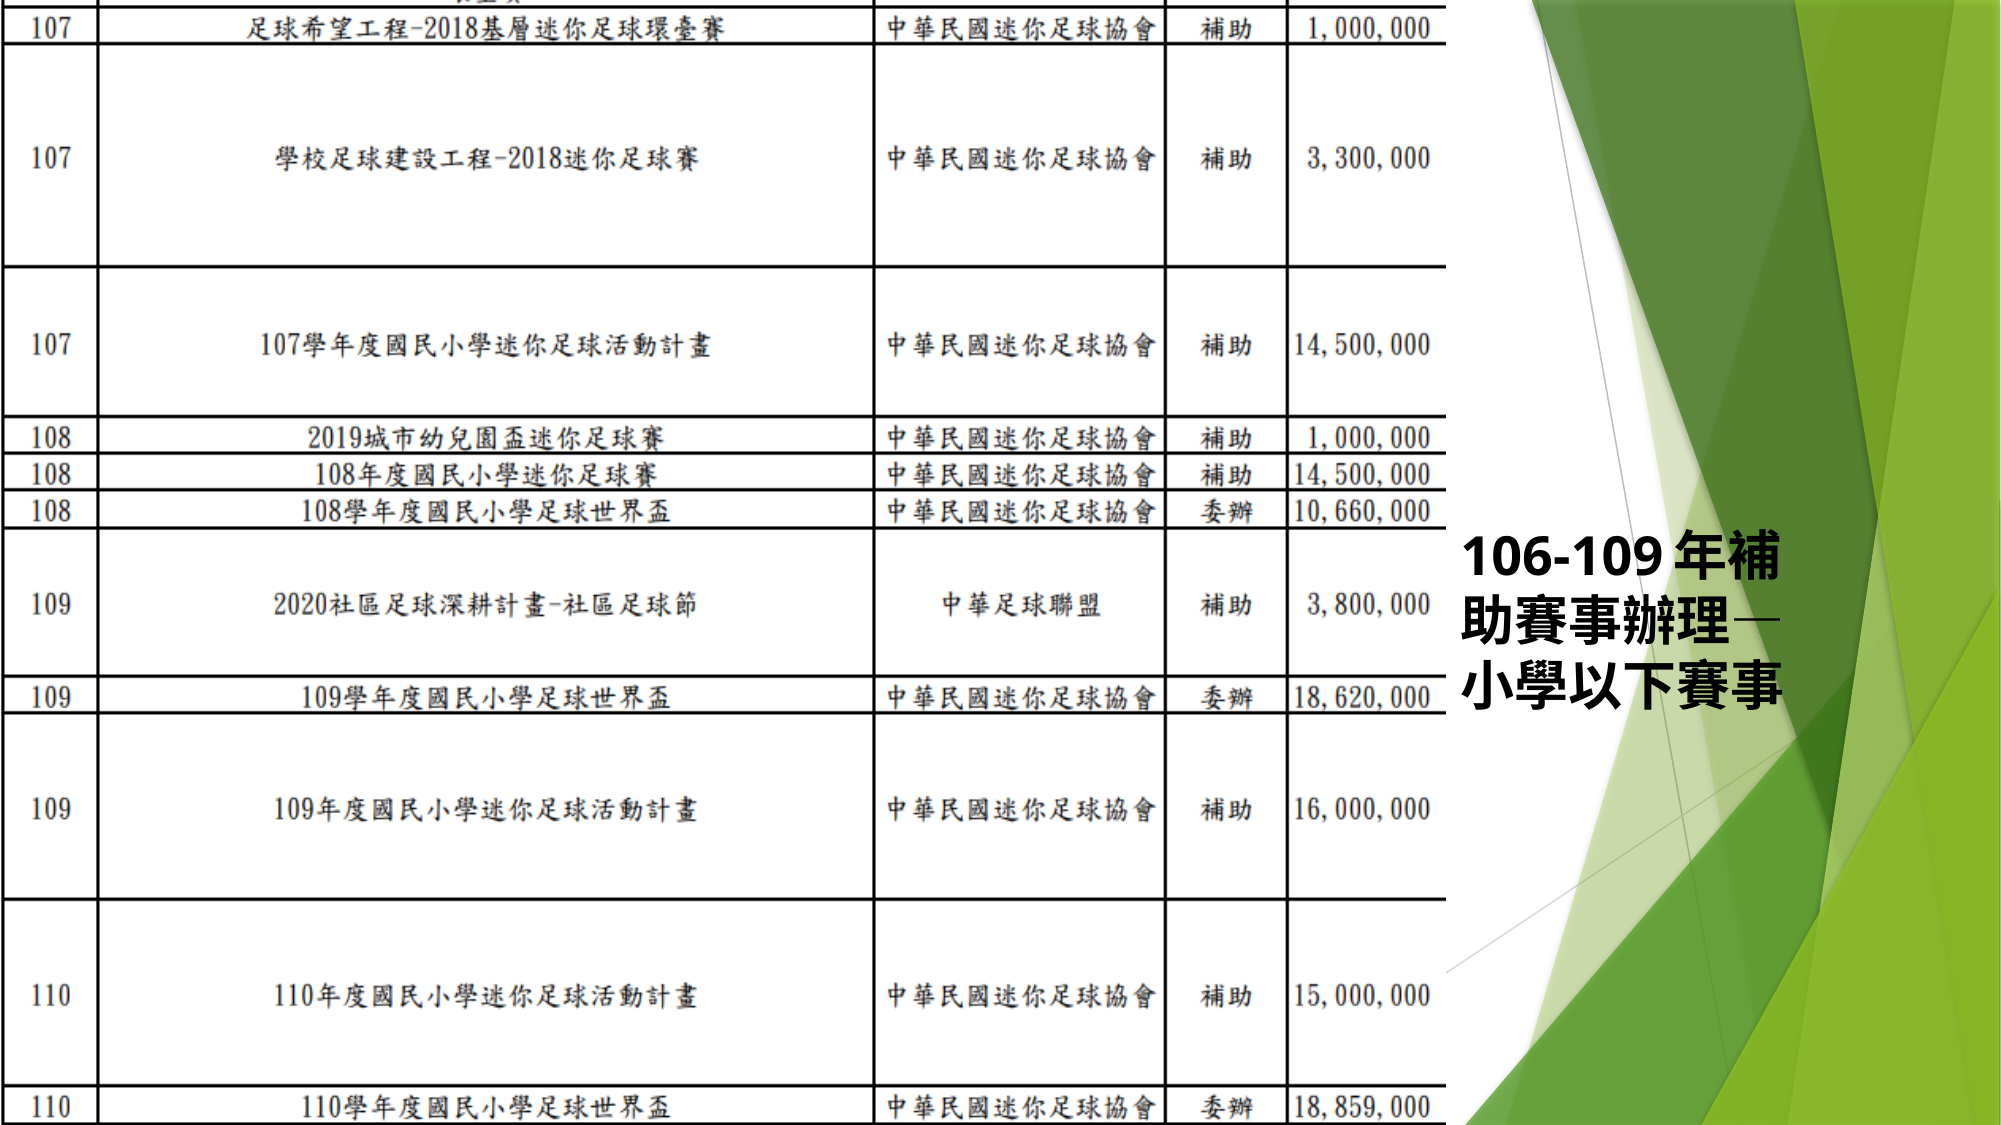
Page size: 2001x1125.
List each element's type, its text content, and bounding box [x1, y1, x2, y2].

title 106-109年補助賽事辦理—小學以下賽事 [1449, 514, 1804, 731]
picture [0, 0, 1446, 1125]
